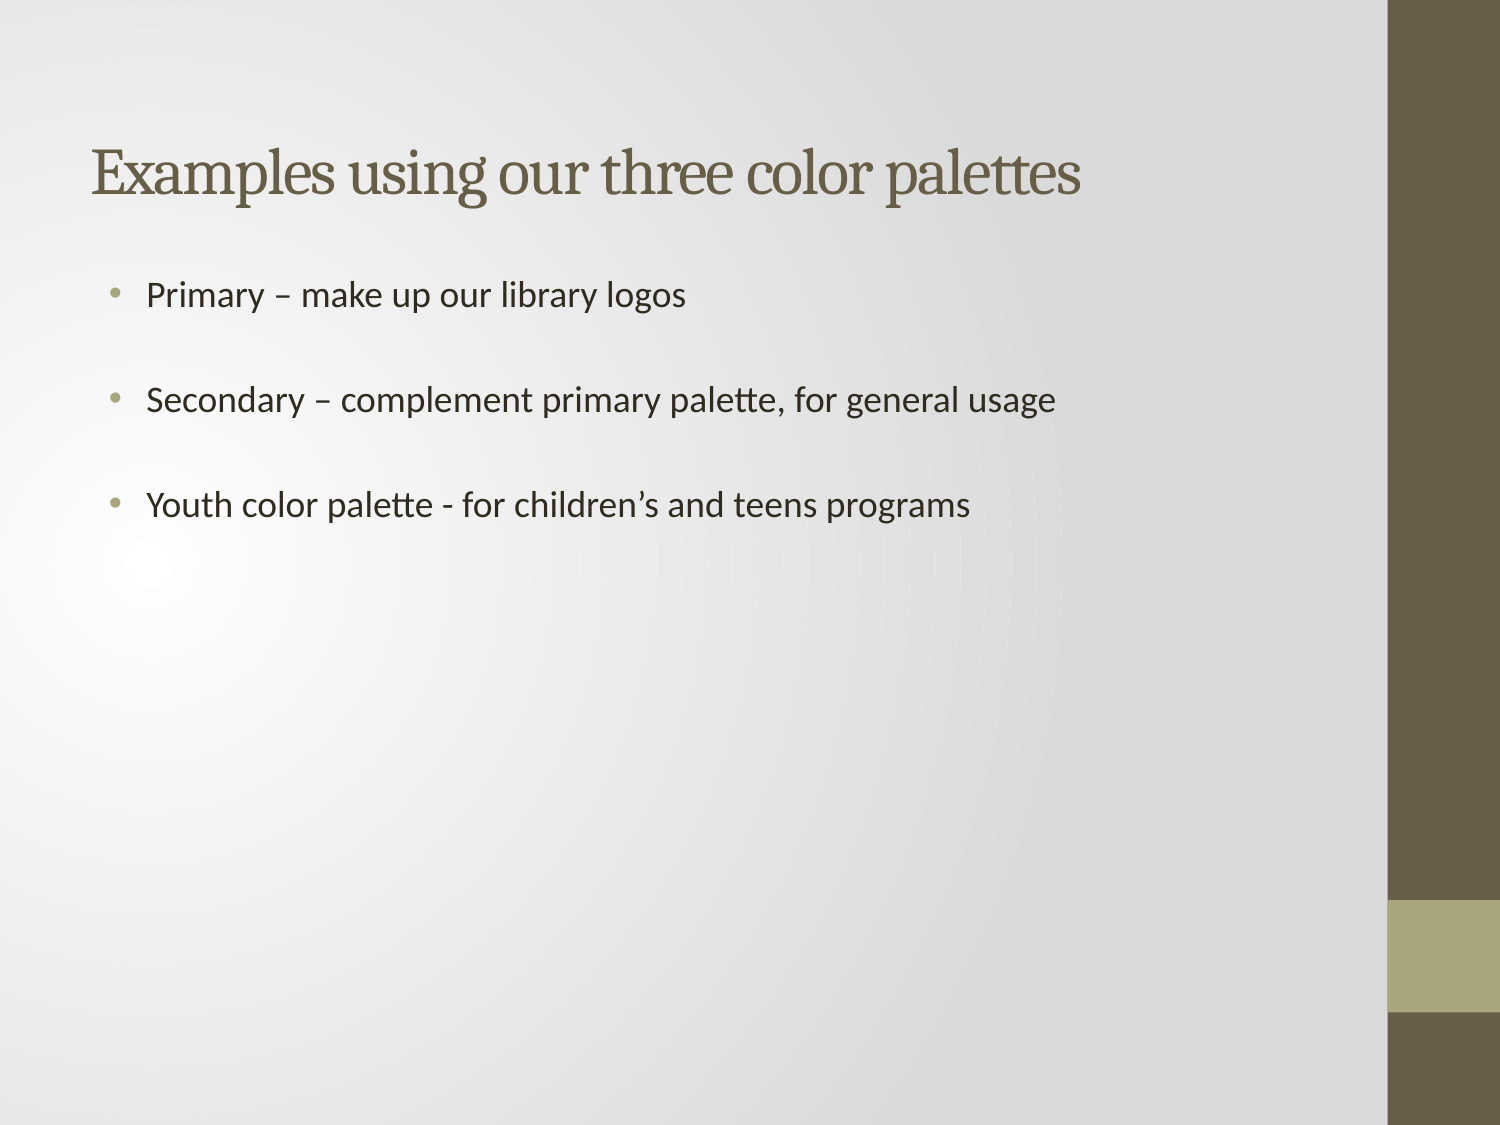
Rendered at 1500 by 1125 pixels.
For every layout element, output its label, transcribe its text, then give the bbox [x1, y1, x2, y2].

list Primary – make up our library logos Secondary – complement primary palette, for general usage Youth color palette - for children’s and teens programs [75, 262, 1325, 1050]
title Examples using our three color palettes [75, 50, 1451, 285]
